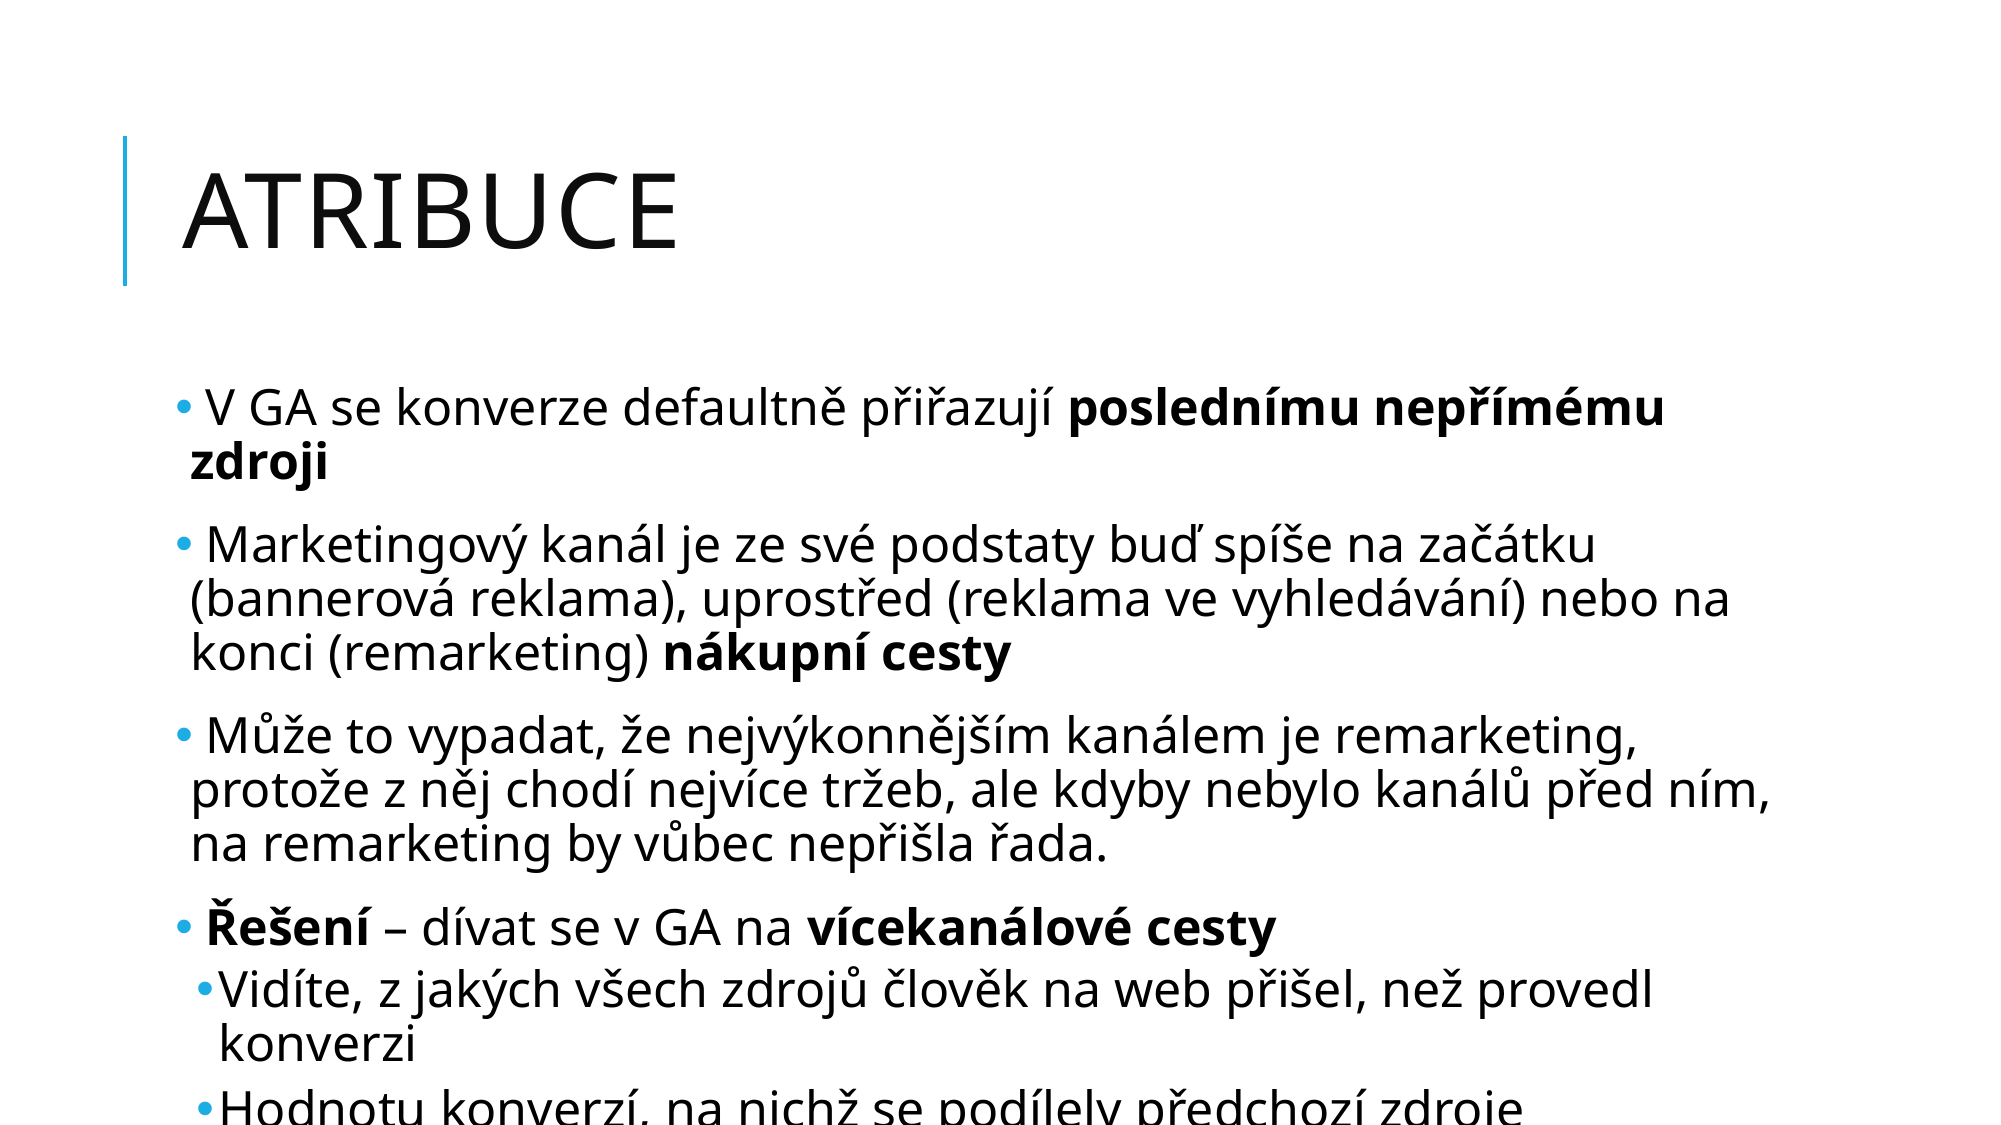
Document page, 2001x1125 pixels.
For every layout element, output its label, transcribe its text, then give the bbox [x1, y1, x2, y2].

title Atribuce [168, 96, 1763, 342]
list V GA se konverze defaultně přiřazují poslednímu nepřímému zdroji Marketingový kanál je ze své podstaty buď spíše na začátku (bannerová reklama), uprostřed (reklama ve vyhledávání) nebo na konci (remarketing) nákupní cesty Může to vypadat, že nejvýkonnějším kanálem je remarketing, protože z něj chodí nejvíce tržeb, ale kdyby nebylo kanálů před ním, na remarketing by vůbec nepřišla řada. Řešení – dívat se v GA na vícekanálové cesty Vidíte, z jakých všech zdrojů člověk na web přišel, než provedl konverzi Hodnotu konverzí, na nichž se podílely předchozí zdroje [168, 375, 1814, 1088]
